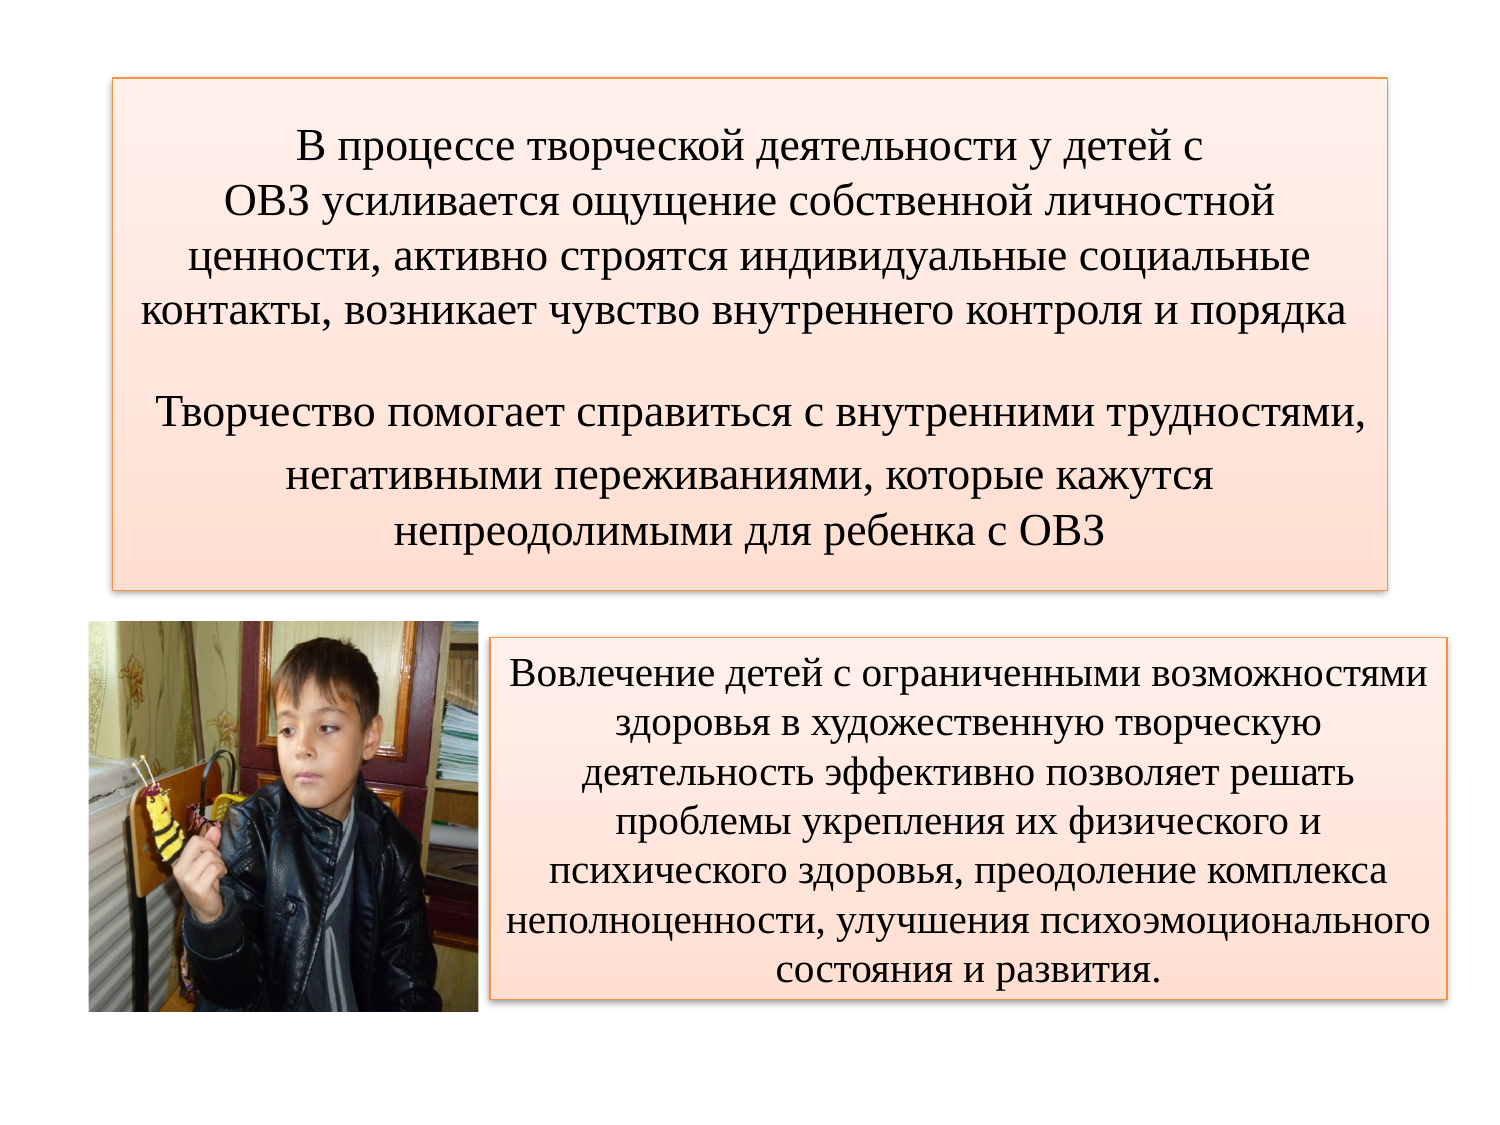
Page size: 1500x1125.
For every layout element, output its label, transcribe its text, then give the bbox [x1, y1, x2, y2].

title В процессе творческой деятельности у детей с ОВЗ усиливается ощущение собственной личностной ценности, активно строятся индивидуальные социальные контакты, возникает чувство внутреннего контроля и порядка Творчество помогает справиться с внутренними трудностями, негативными переживаниями, которые кажутся непреодолимыми для ребенка с ОВЗ [112, 77, 1388, 591]
subtitle Вовлечение детей с ограниченными возможностями здоровья в художественную творческую деятельность эффективно позволяет решать проблемы укрепления их физического и психического здоровья, преодоление комплекса неполноценности, улучшения психоэмоционального состояния и развития. [489, 637, 1448, 1000]
picture [88, 621, 479, 1012]
